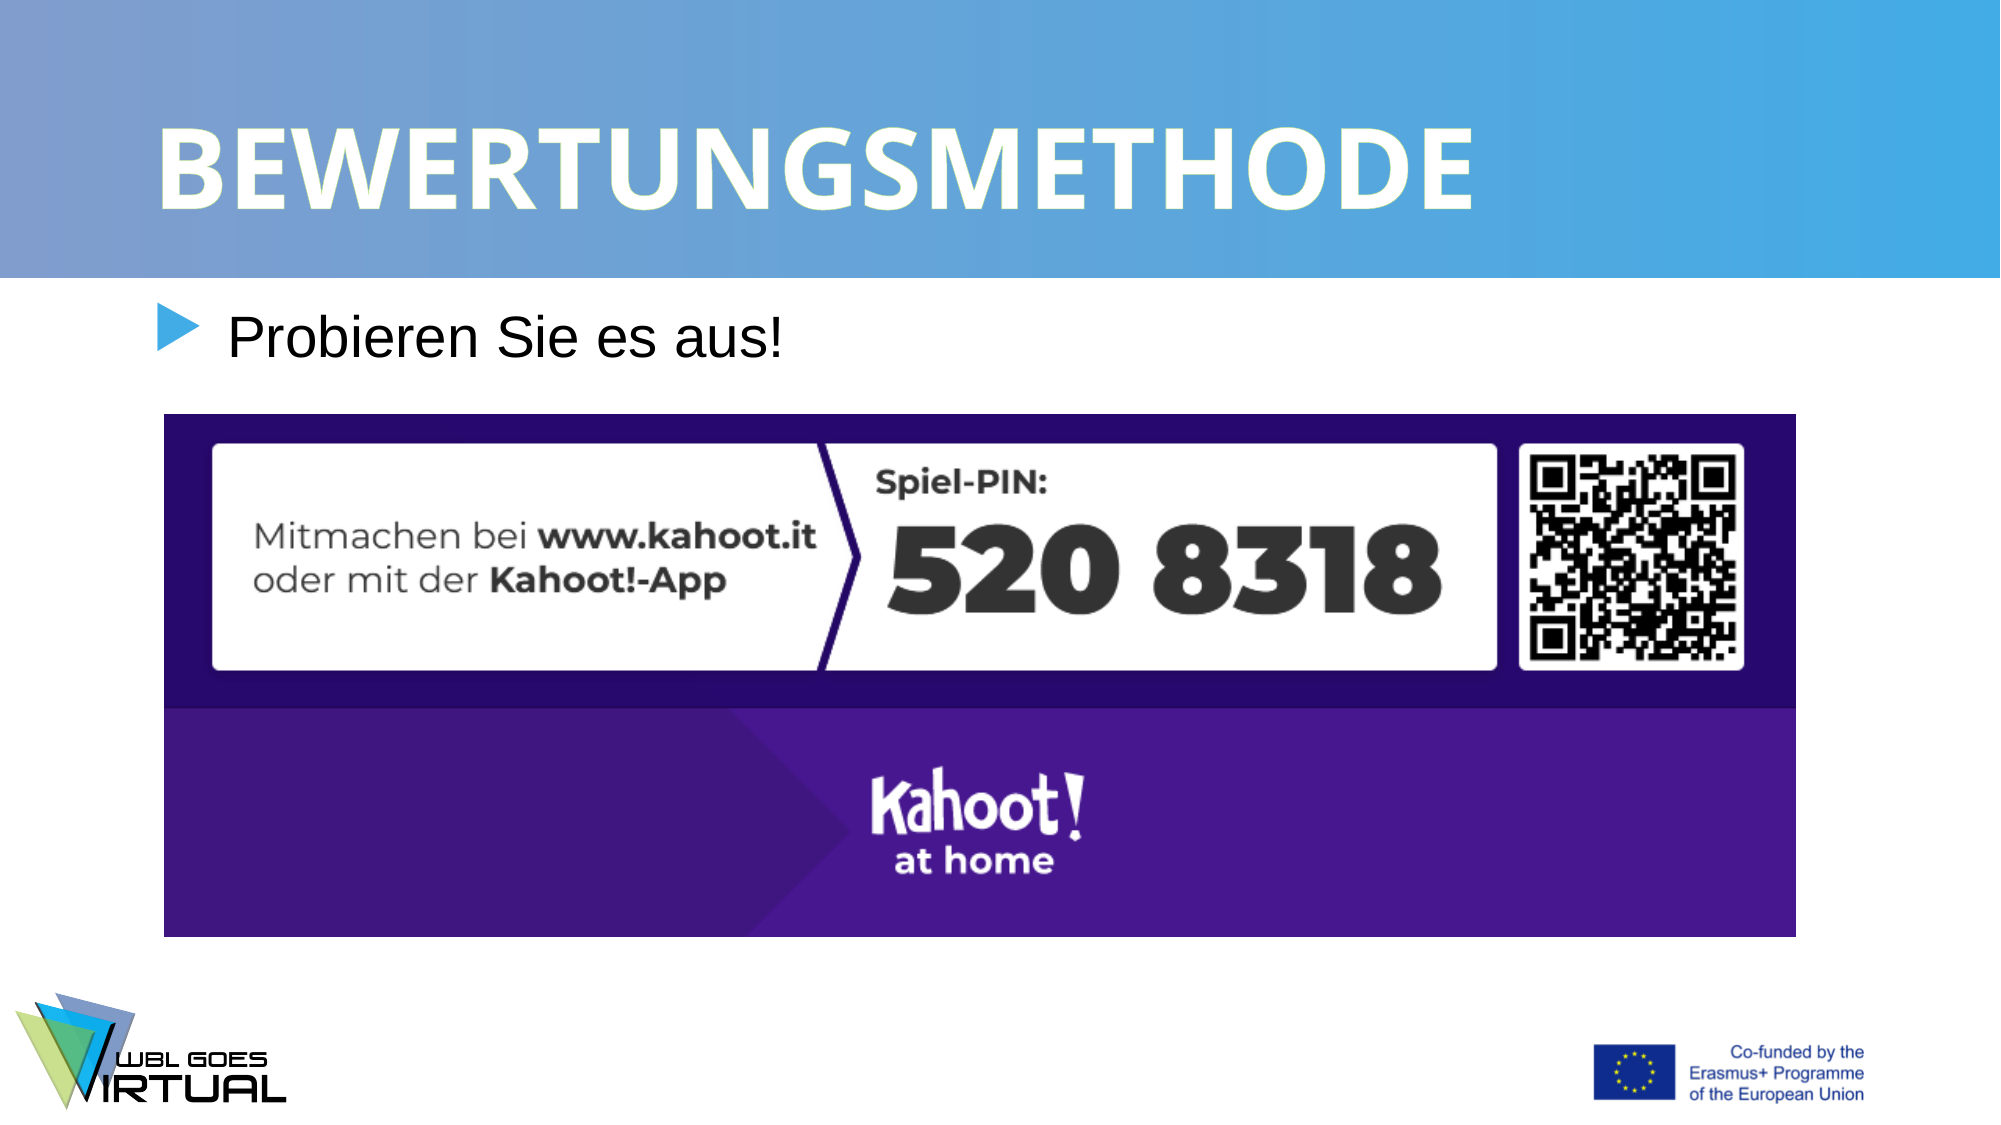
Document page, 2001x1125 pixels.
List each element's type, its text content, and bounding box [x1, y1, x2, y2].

picture [1577, 1029, 1878, 1116]
list Probieren Sie es aus! [137, 299, 1863, 1014]
picture [11, 990, 291, 1115]
title BEWERTUNGSMETHODE [137, 47, 1863, 298]
picture [164, 414, 1796, 937]
